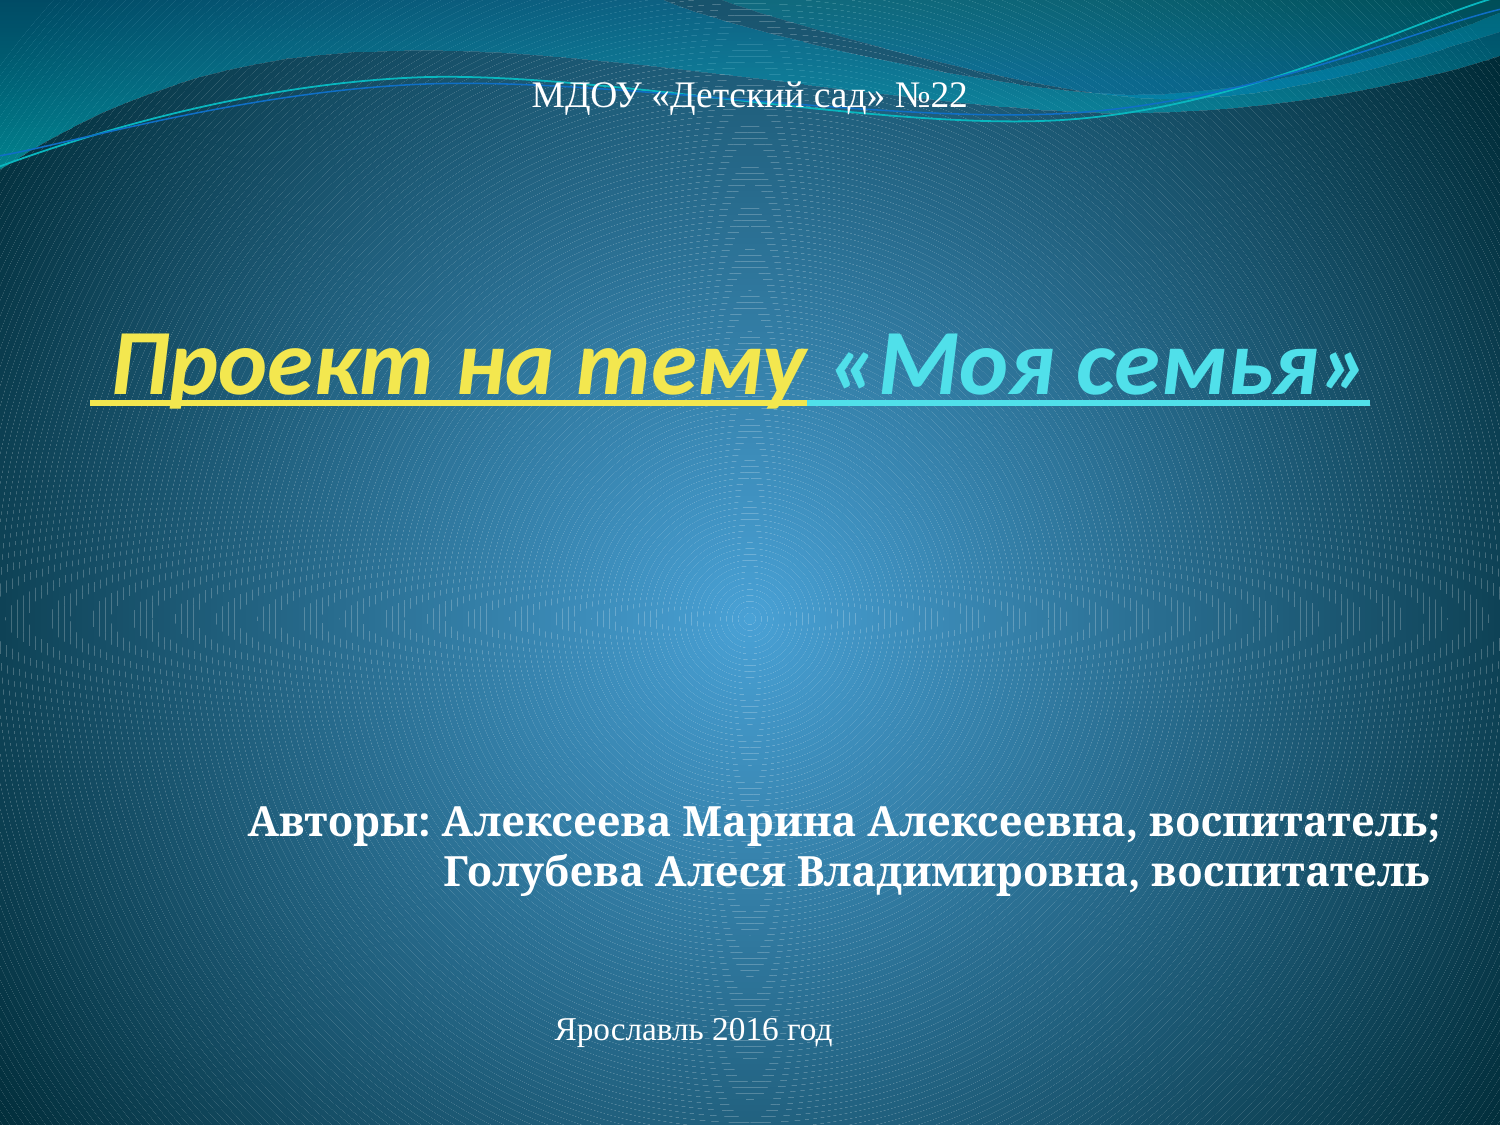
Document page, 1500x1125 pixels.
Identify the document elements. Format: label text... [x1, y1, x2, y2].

title Проект на тему «Моя семья» [87, 224, 1376, 525]
subtitle Авторы: Алексеева Марина Алексеевна, воспитатель; Голубева Алеся Владимировна, воспитатель [162, 787, 1451, 980]
text_box Ярославль 2016 год [487, 999, 900, 1055]
text_box МДОУ «Детский сад» №22 [399, 62, 1100, 123]
